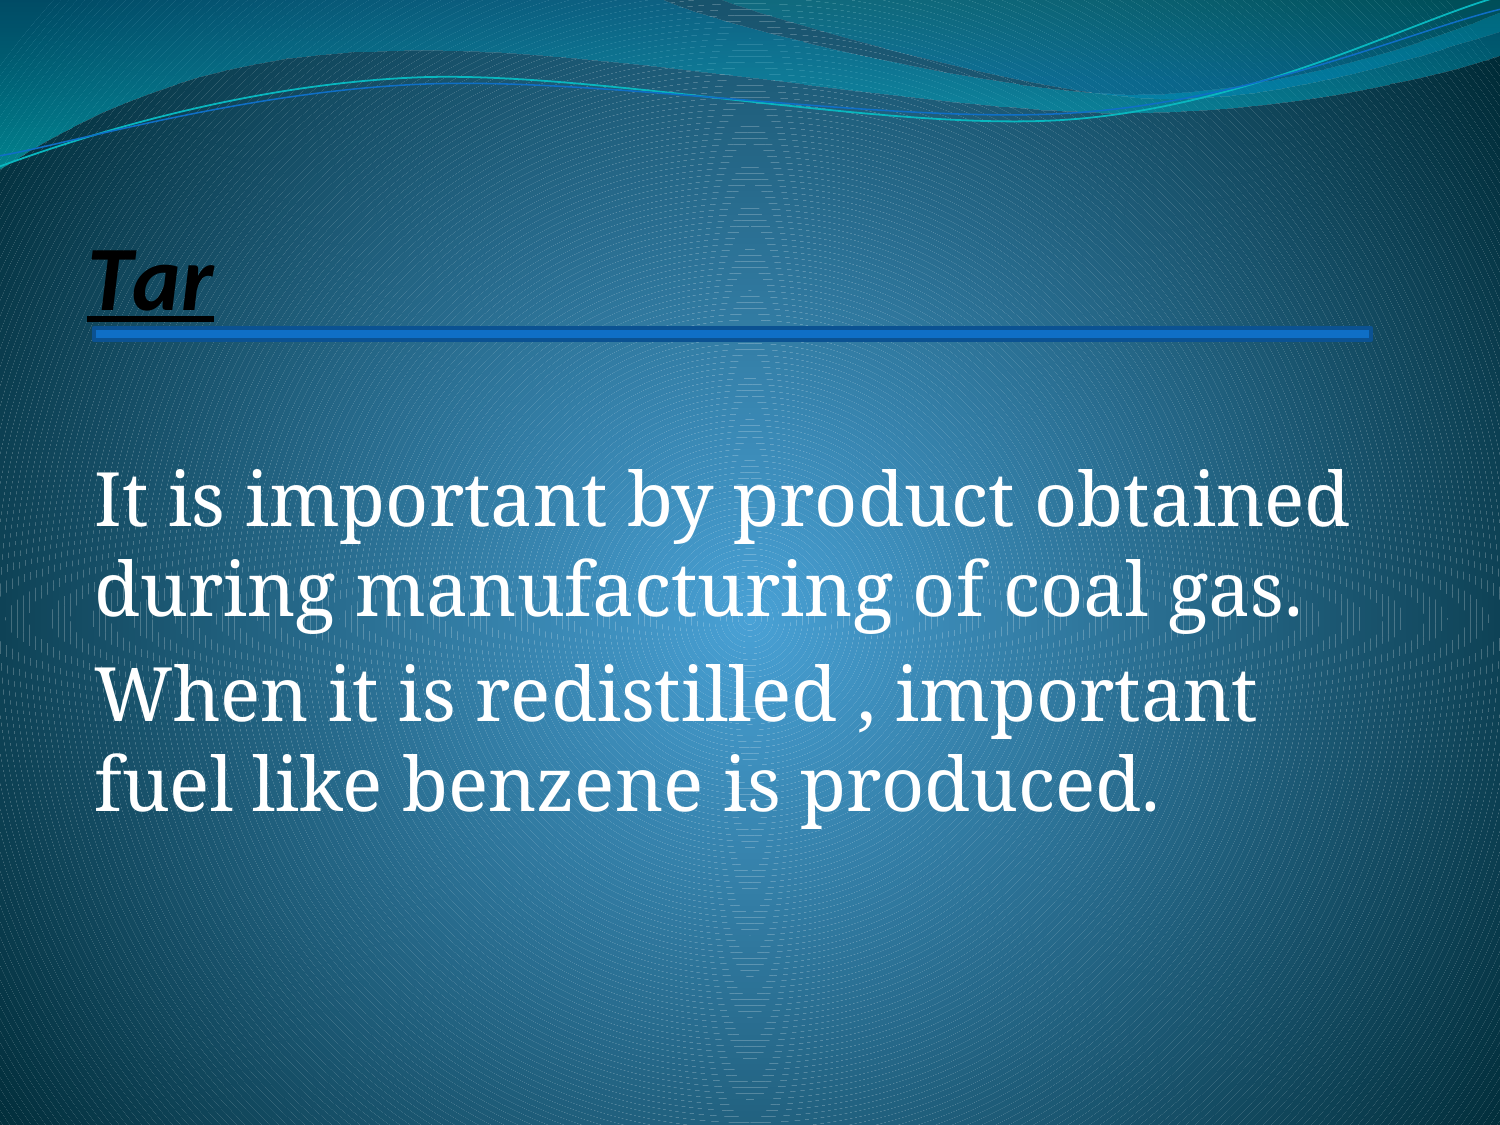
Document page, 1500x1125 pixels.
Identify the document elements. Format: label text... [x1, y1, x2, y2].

title Tar [86, 216, 1362, 440]
text_box [92, 326, 1373, 342]
list It is important by product obtained during manufacturing of coal gas. When it is redistilled , important fuel like benzene is produced. [86, 443, 1362, 1125]
